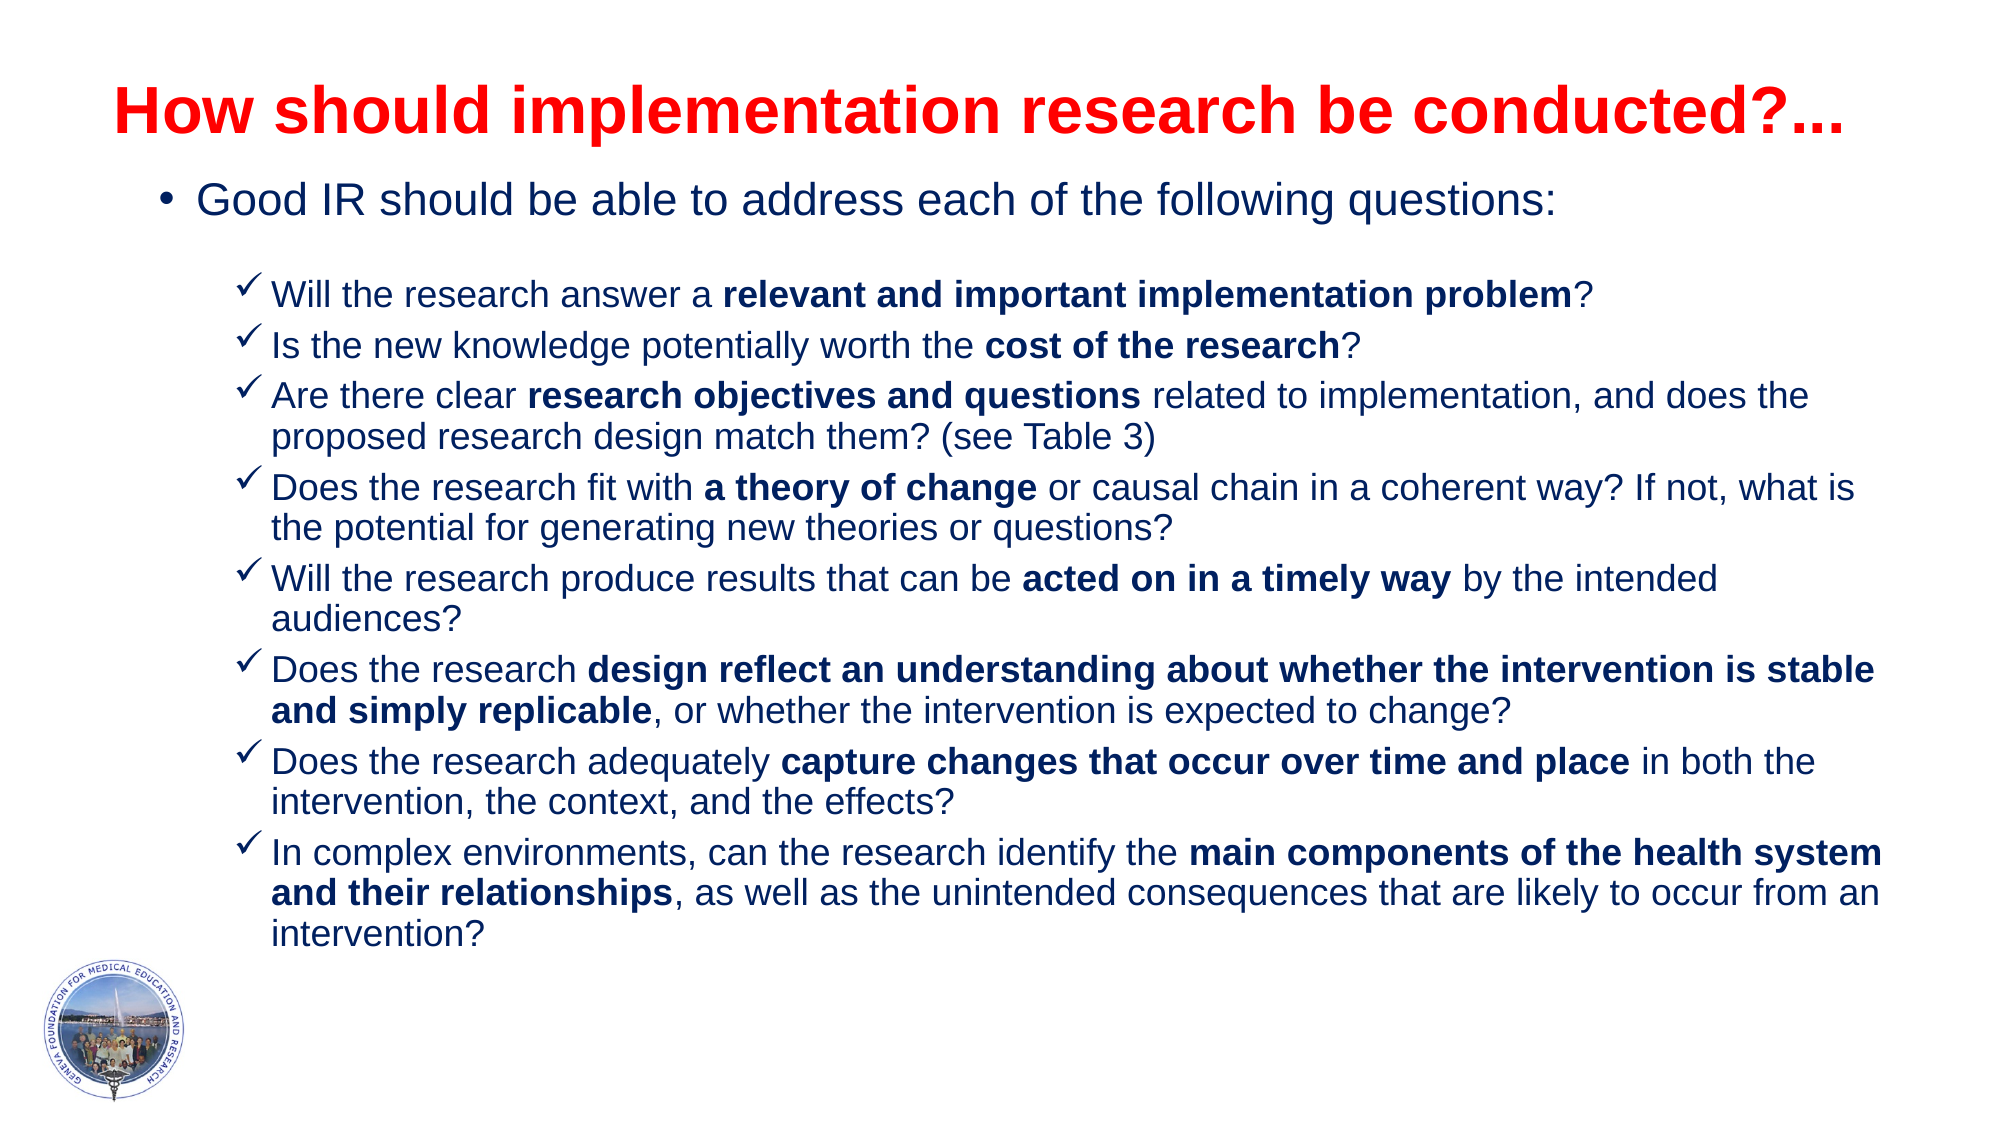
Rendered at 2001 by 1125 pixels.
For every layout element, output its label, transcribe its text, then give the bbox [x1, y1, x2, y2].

picture [42, 958, 185, 1103]
title How should implementation research be conducted?... [98, 44, 1875, 179]
list Good IR should be able to address each of the following questions: Will the research answer a relevant and important implementation problem? Is the new knowledge potentially worth the cost of the research? Are there clear research objectives and questions related to implementation, and does the proposed research design match them? (see Table 3) Does the research fit with a theory of change or causal chain in a coherent way? If not, what is the potential for generating new theories or questions? Will the research produce results that can be acted on in a timely way by the intended audiences? Does the research design reflect an understanding about whether the intervention is stable and simply replicable, or whether the intervention is expected to change? Does the research adequately capture changes that occur over time and place in both the intervention, the context, and the effects? In complex environments, can the research identify the main components of the health system and their relationships, as well as the unintended consequences that are likely to occur from an intervention? [143, 168, 1904, 972]
